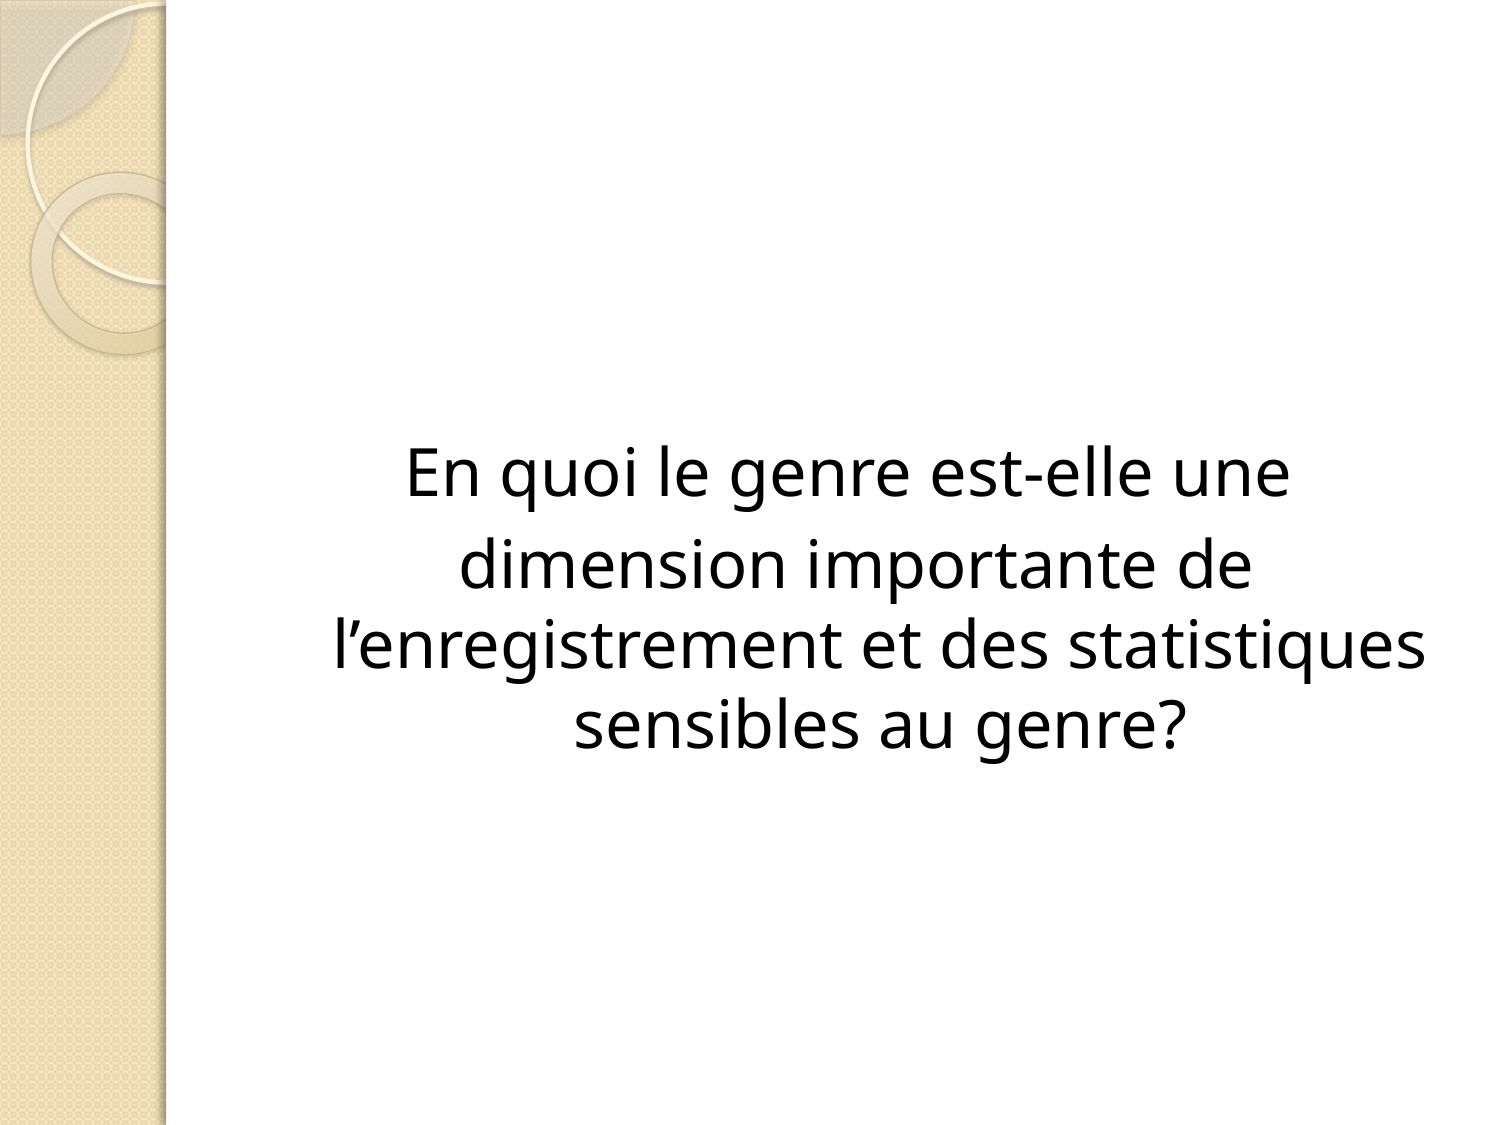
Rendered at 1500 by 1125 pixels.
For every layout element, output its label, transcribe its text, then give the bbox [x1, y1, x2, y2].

list En quoi le genre est-elle une dimension importante de l’enregistrement et des statistiques sensibles au genre? [235, 237, 1466, 1025]
